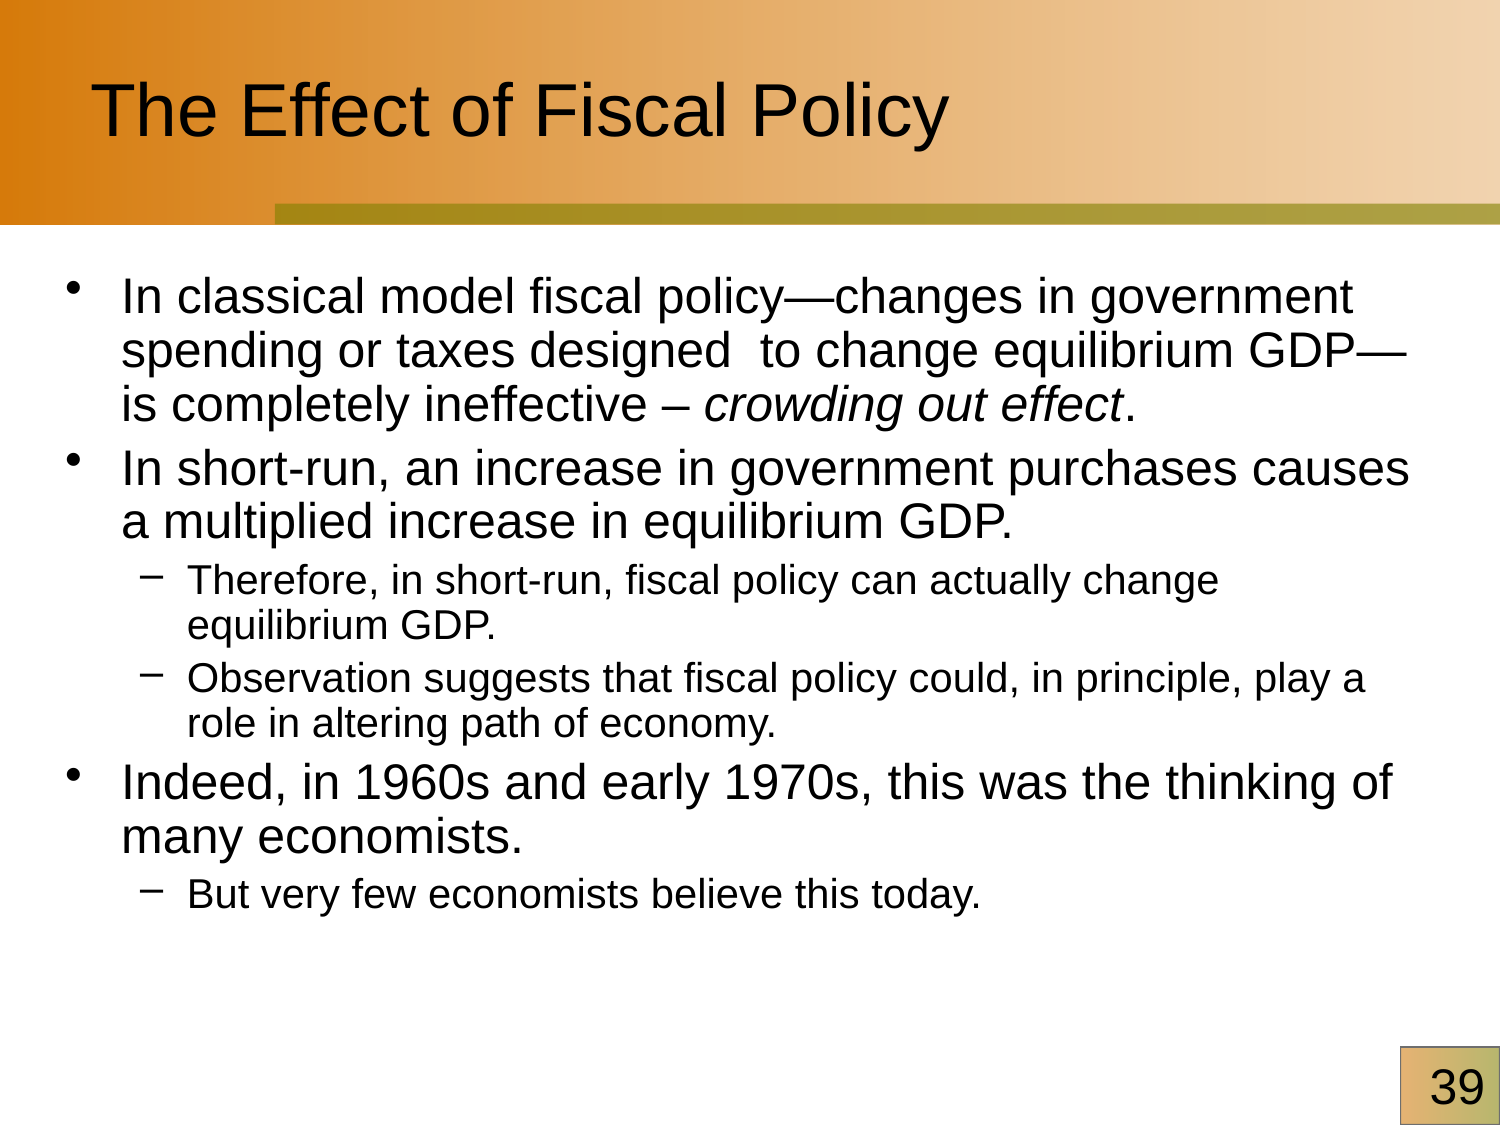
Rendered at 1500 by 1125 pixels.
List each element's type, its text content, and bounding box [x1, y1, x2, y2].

slide_number 39 [1399, 1046, 1500, 1125]
list In classical model fiscal policy—changes in government spending or taxes designed to change equilibrium GDP—is completely ineffective – crowding out effect. In short-run, an increase in government purchases causes a multiplied increase in equilibrium GDP. Therefore, in short-run, fiscal policy can actually change equilibrium GDP. Observation suggests that fiscal policy could, in principle, play a role in altering path of economy. Indeed, in 1960s and early 1970s, this was the thinking of many economists. But very few economists believe this today. [50, 262, 1440, 1039]
title The Effect of Fiscal Policy [75, 24, 1478, 188]
